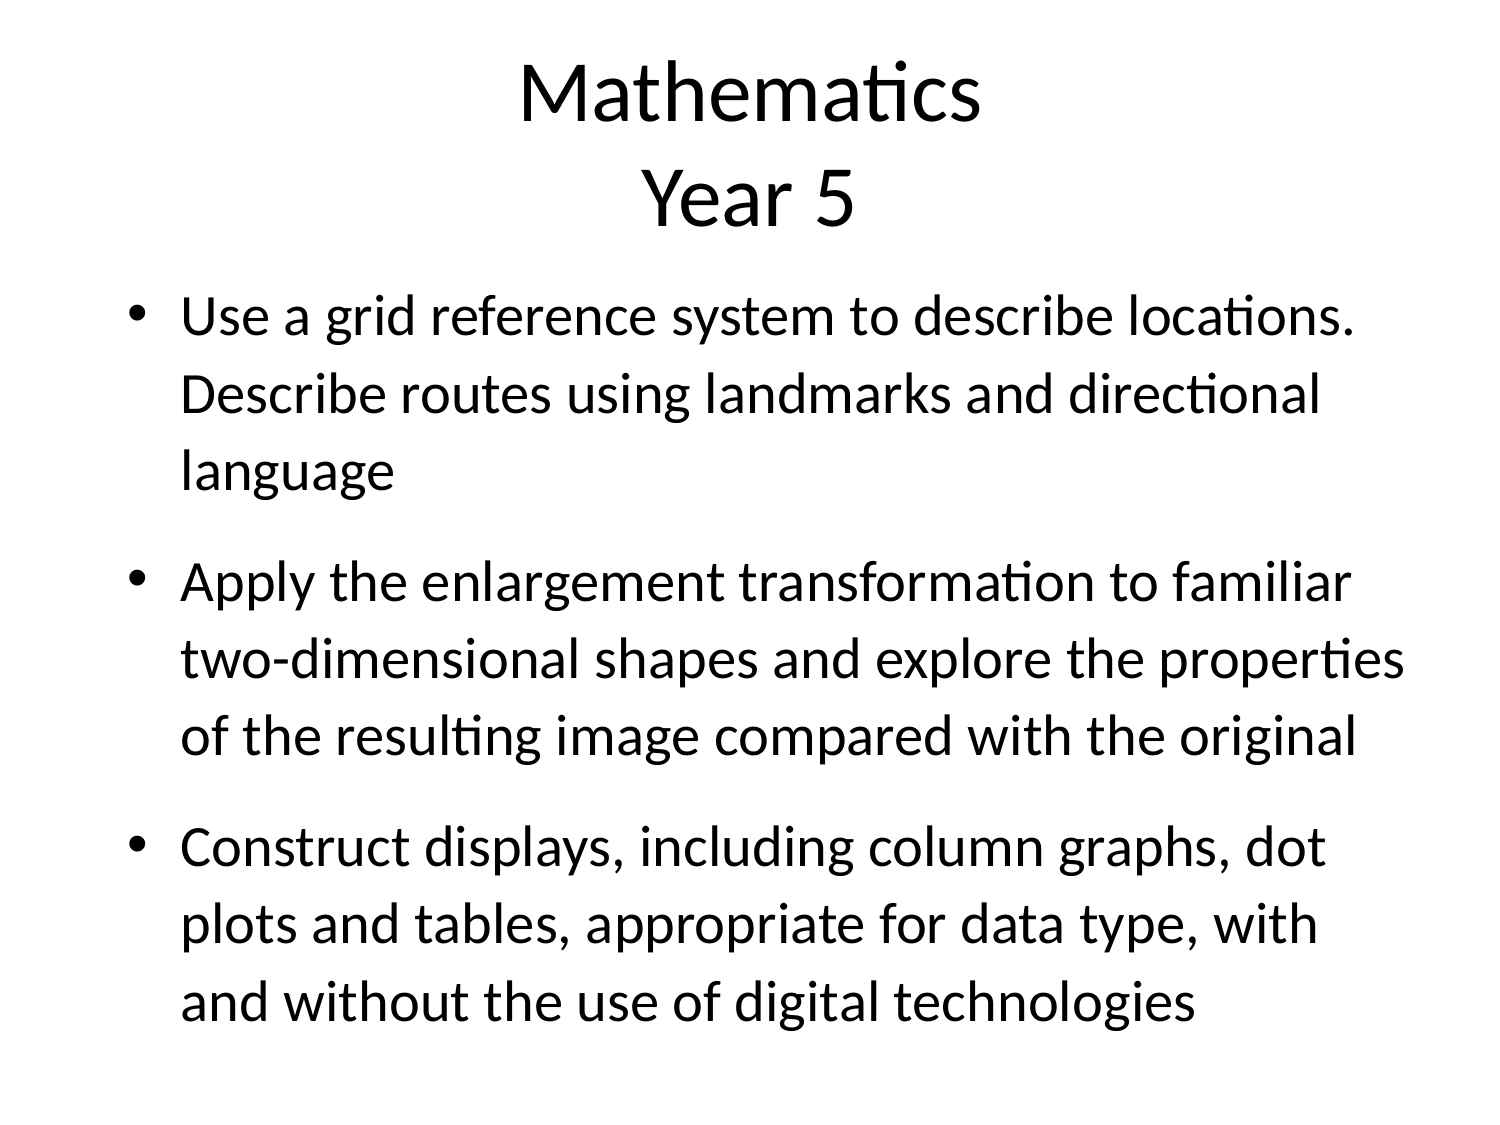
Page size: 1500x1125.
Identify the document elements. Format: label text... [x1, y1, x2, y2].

list Use a grid reference system to describe locations. Describe routes using landmarks and directional language Apply the enlargement transformation to familiar two-dimensional shapes and explore the properties of the resulting image compared with the original Construct displays, including column graphs, dot plots and tables, appropriate for data type, with and without the use of digital technologies [112, 262, 1425, 1094]
title Mathematics Year 5 [75, 45, 1425, 233]
